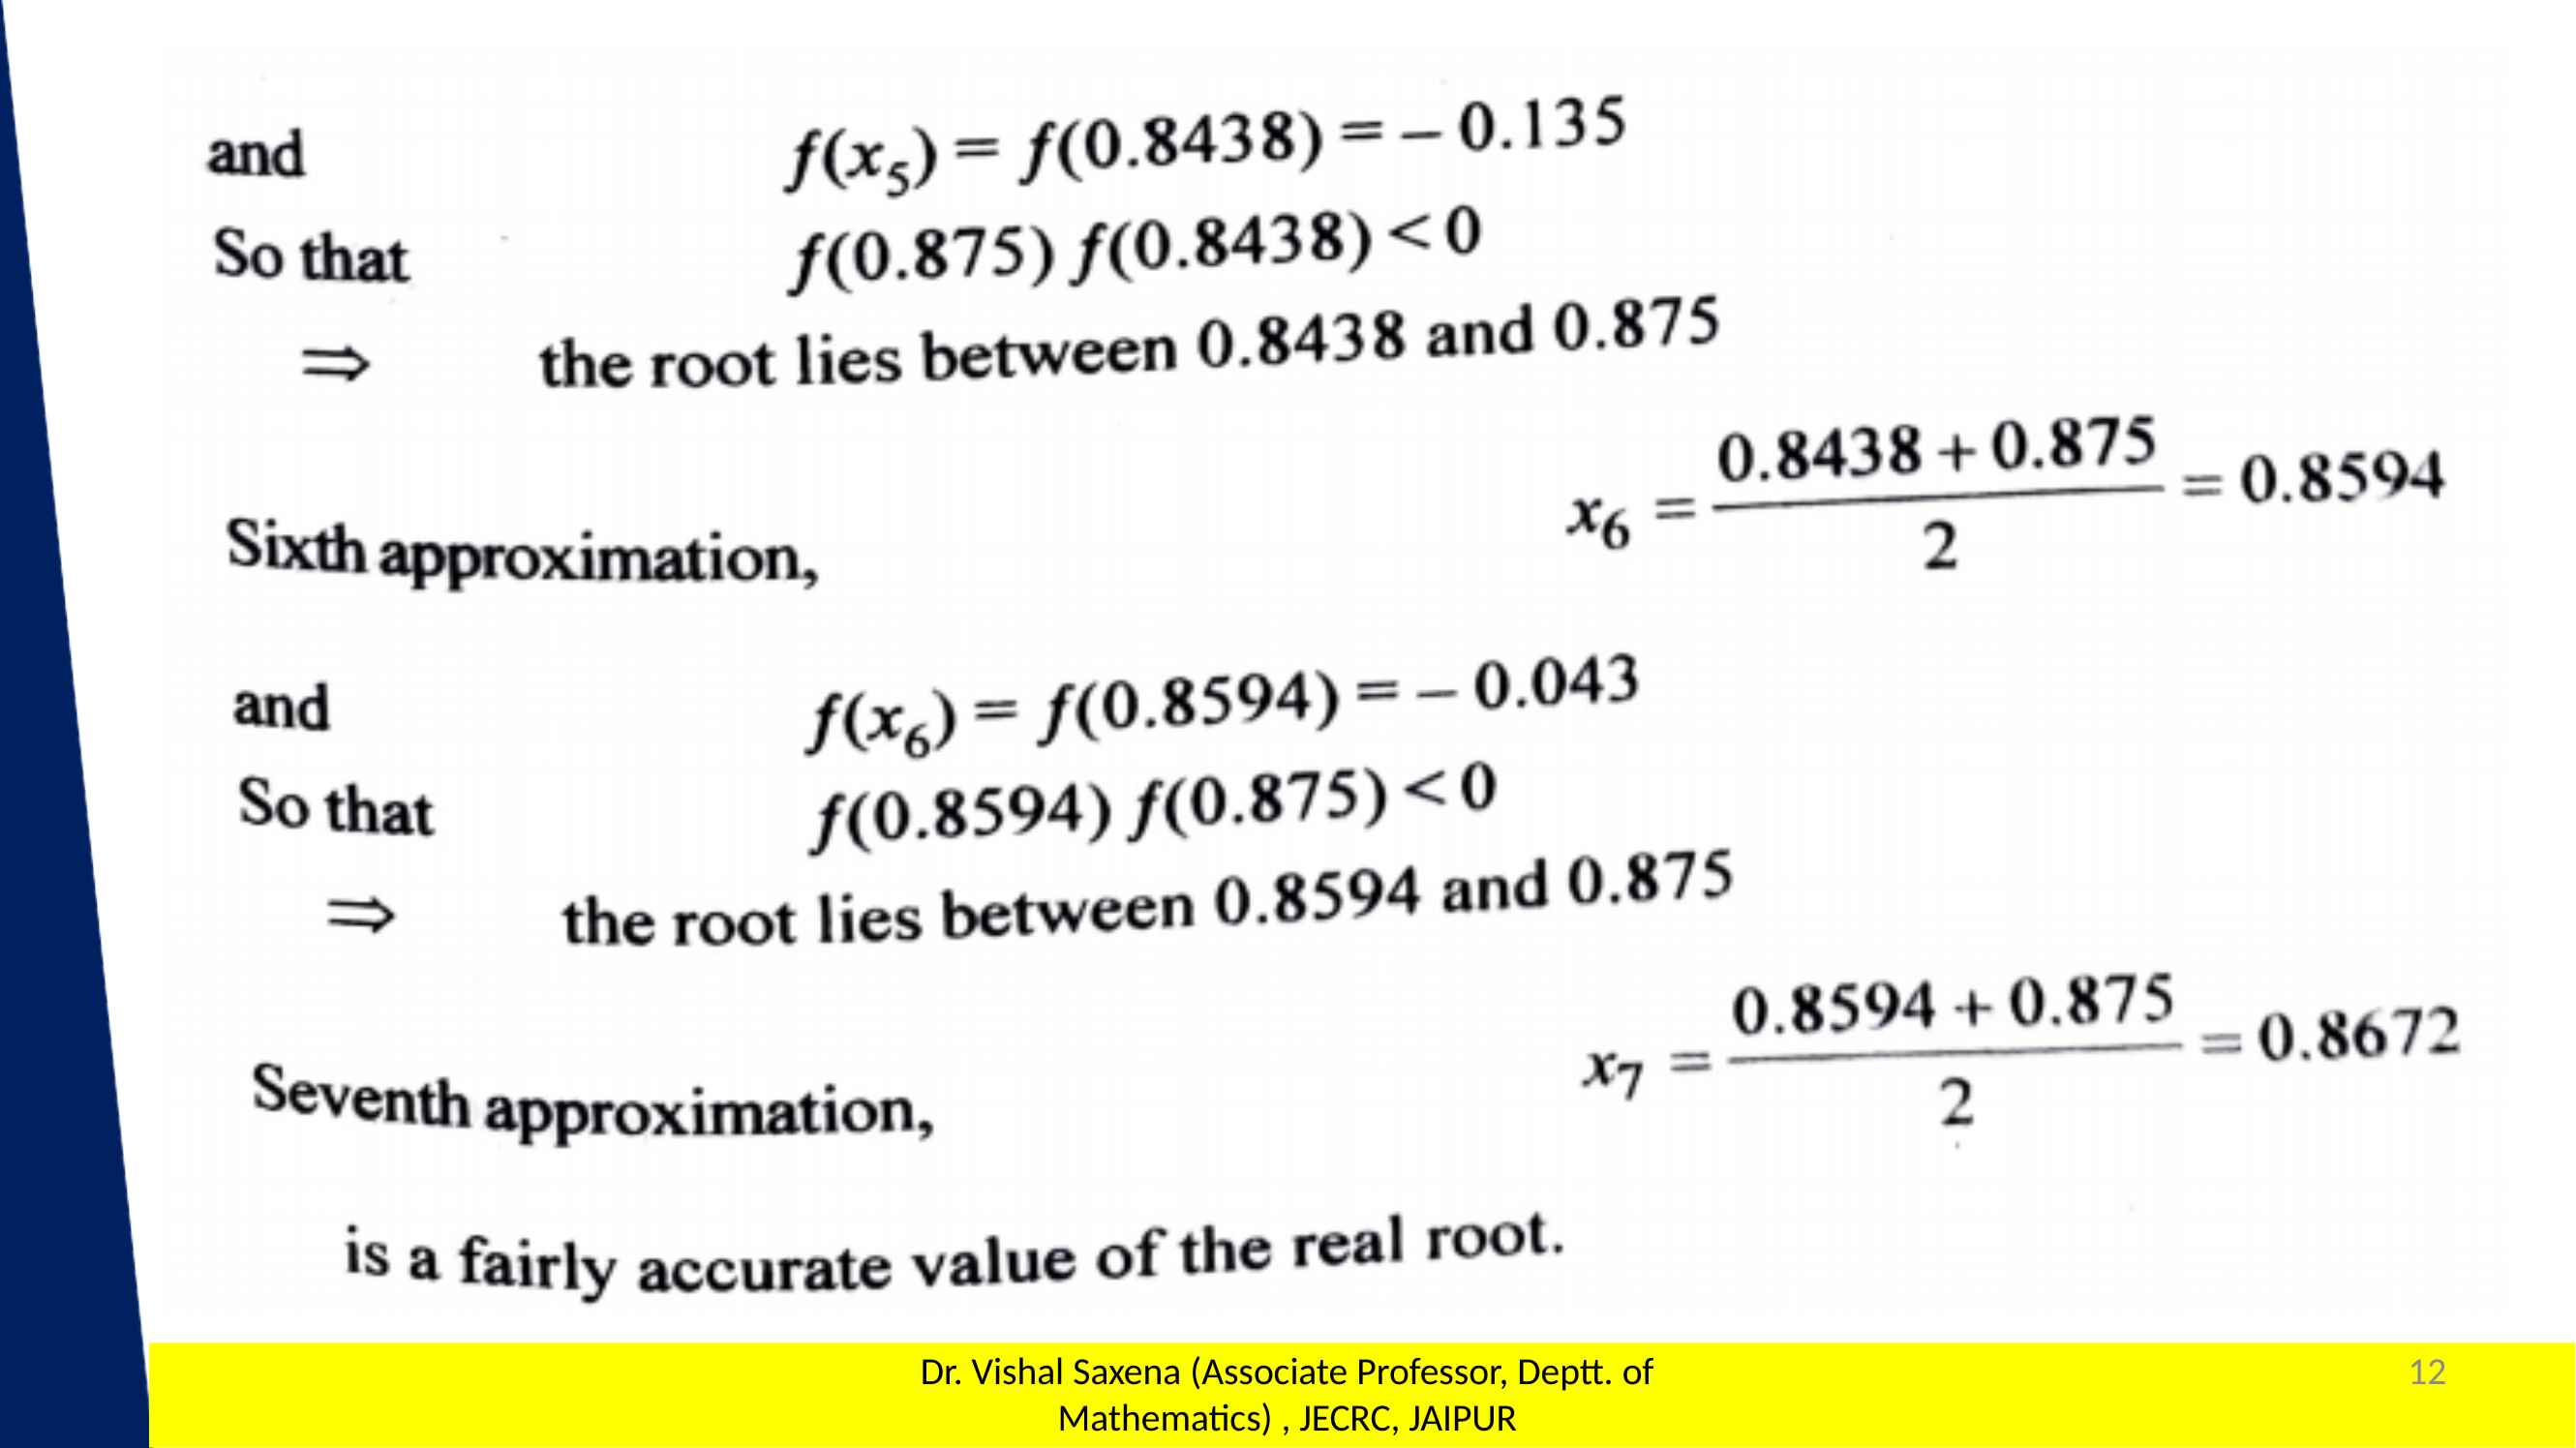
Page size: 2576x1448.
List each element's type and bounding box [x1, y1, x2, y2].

picture [162, 45, 2510, 1317]
text_box [0, 0, 2576, 1448]
